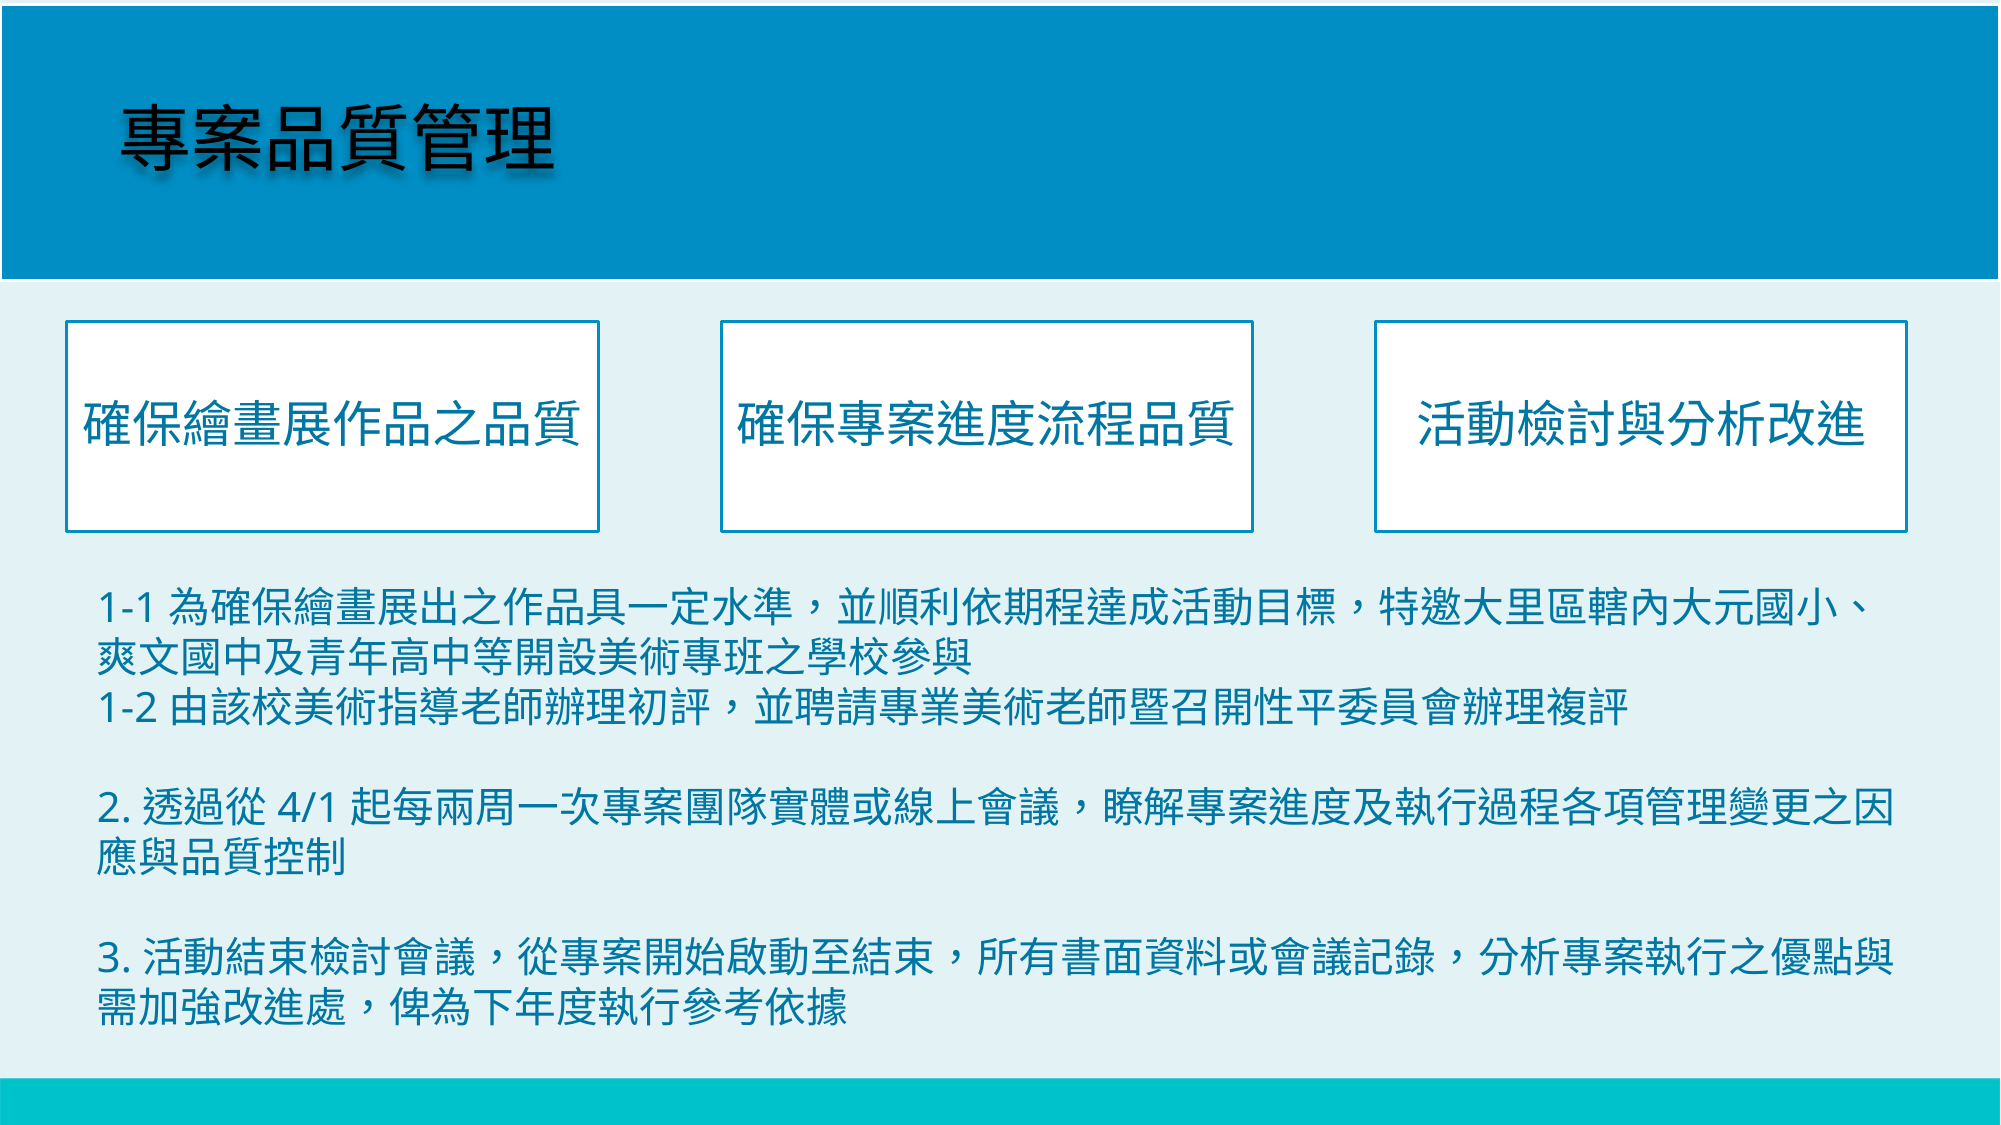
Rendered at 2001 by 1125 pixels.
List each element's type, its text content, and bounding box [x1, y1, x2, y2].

picture [0, 282, 2000, 1125]
title 1-1為確保繪畫展出之作品具一定水準，並順利依期程達成活動目標，特邀大里區轄內大元國小、爽文國中及青年高中等開設美術專班之學校參與 1-2由該校美術指導老師辦理初評，並聘請專業美術老師暨召開性平委員會辦理複評 2.透過從4/1起每兩周一次專案團隊實體或線上會議，瞭解專案進度及執行過程各項管理變更之因應與品質控制 3.活動結束檢討會議，從專案開始啟動至結束，所有書面資料或會議記錄，分析專案執行之優點與需加強改進處，俾為下年度執行參考依據 [81, 572, 1919, 1093]
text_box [66, 183, 1908, 670]
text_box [0, 3, 2000, 281]
